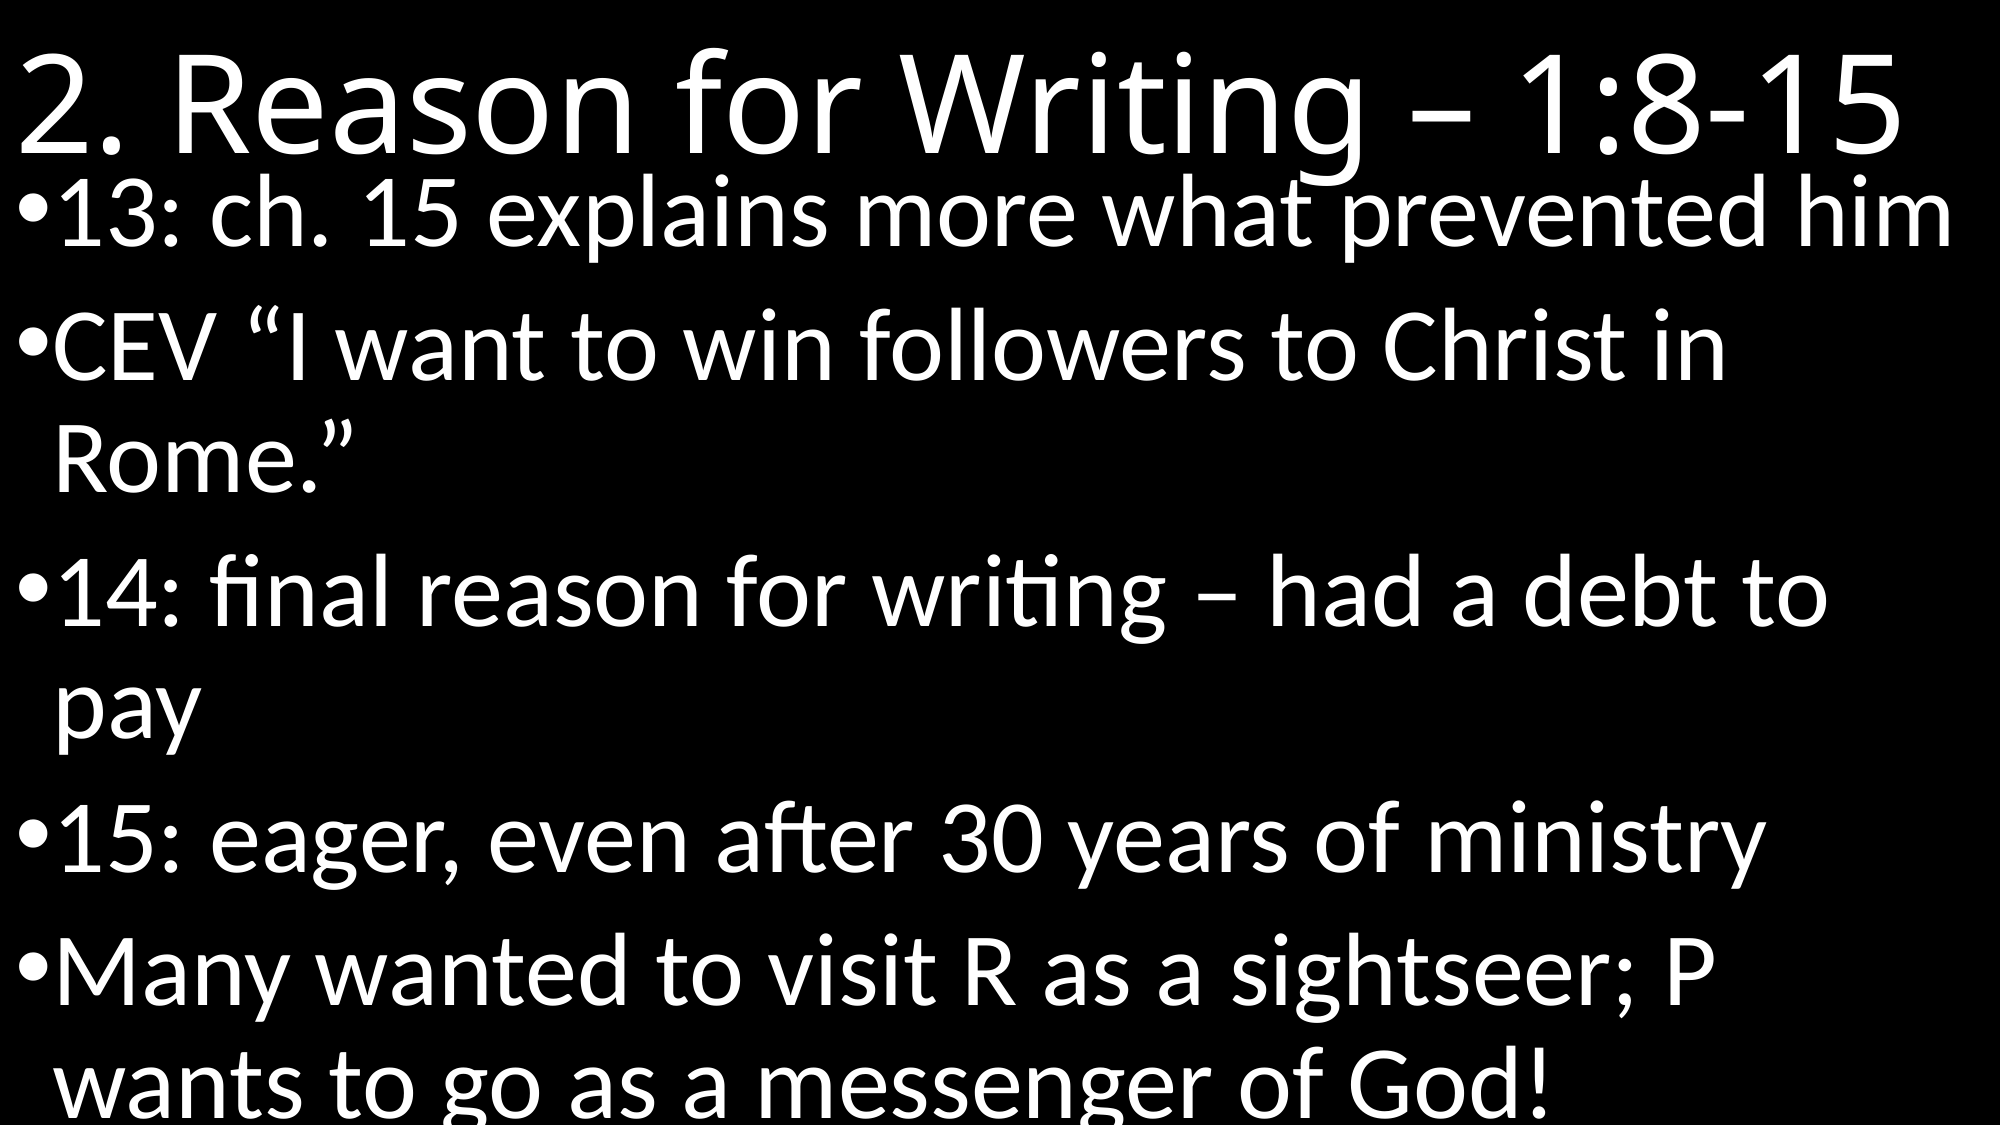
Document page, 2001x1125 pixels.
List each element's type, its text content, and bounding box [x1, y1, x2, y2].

list 13: ch. 15 explains more what prevented him cev “I want to win followers to Christ in Rome.” 14: final reason for writing – had a debt to pay 15: eager, even after 30 years of ministry Many wanted to visit R as a sightseer; P wants to go as a messenger of God! [0, 149, 2000, 1125]
title 2. Reason for Writing – 1:8-15 [0, 0, 2000, 149]
